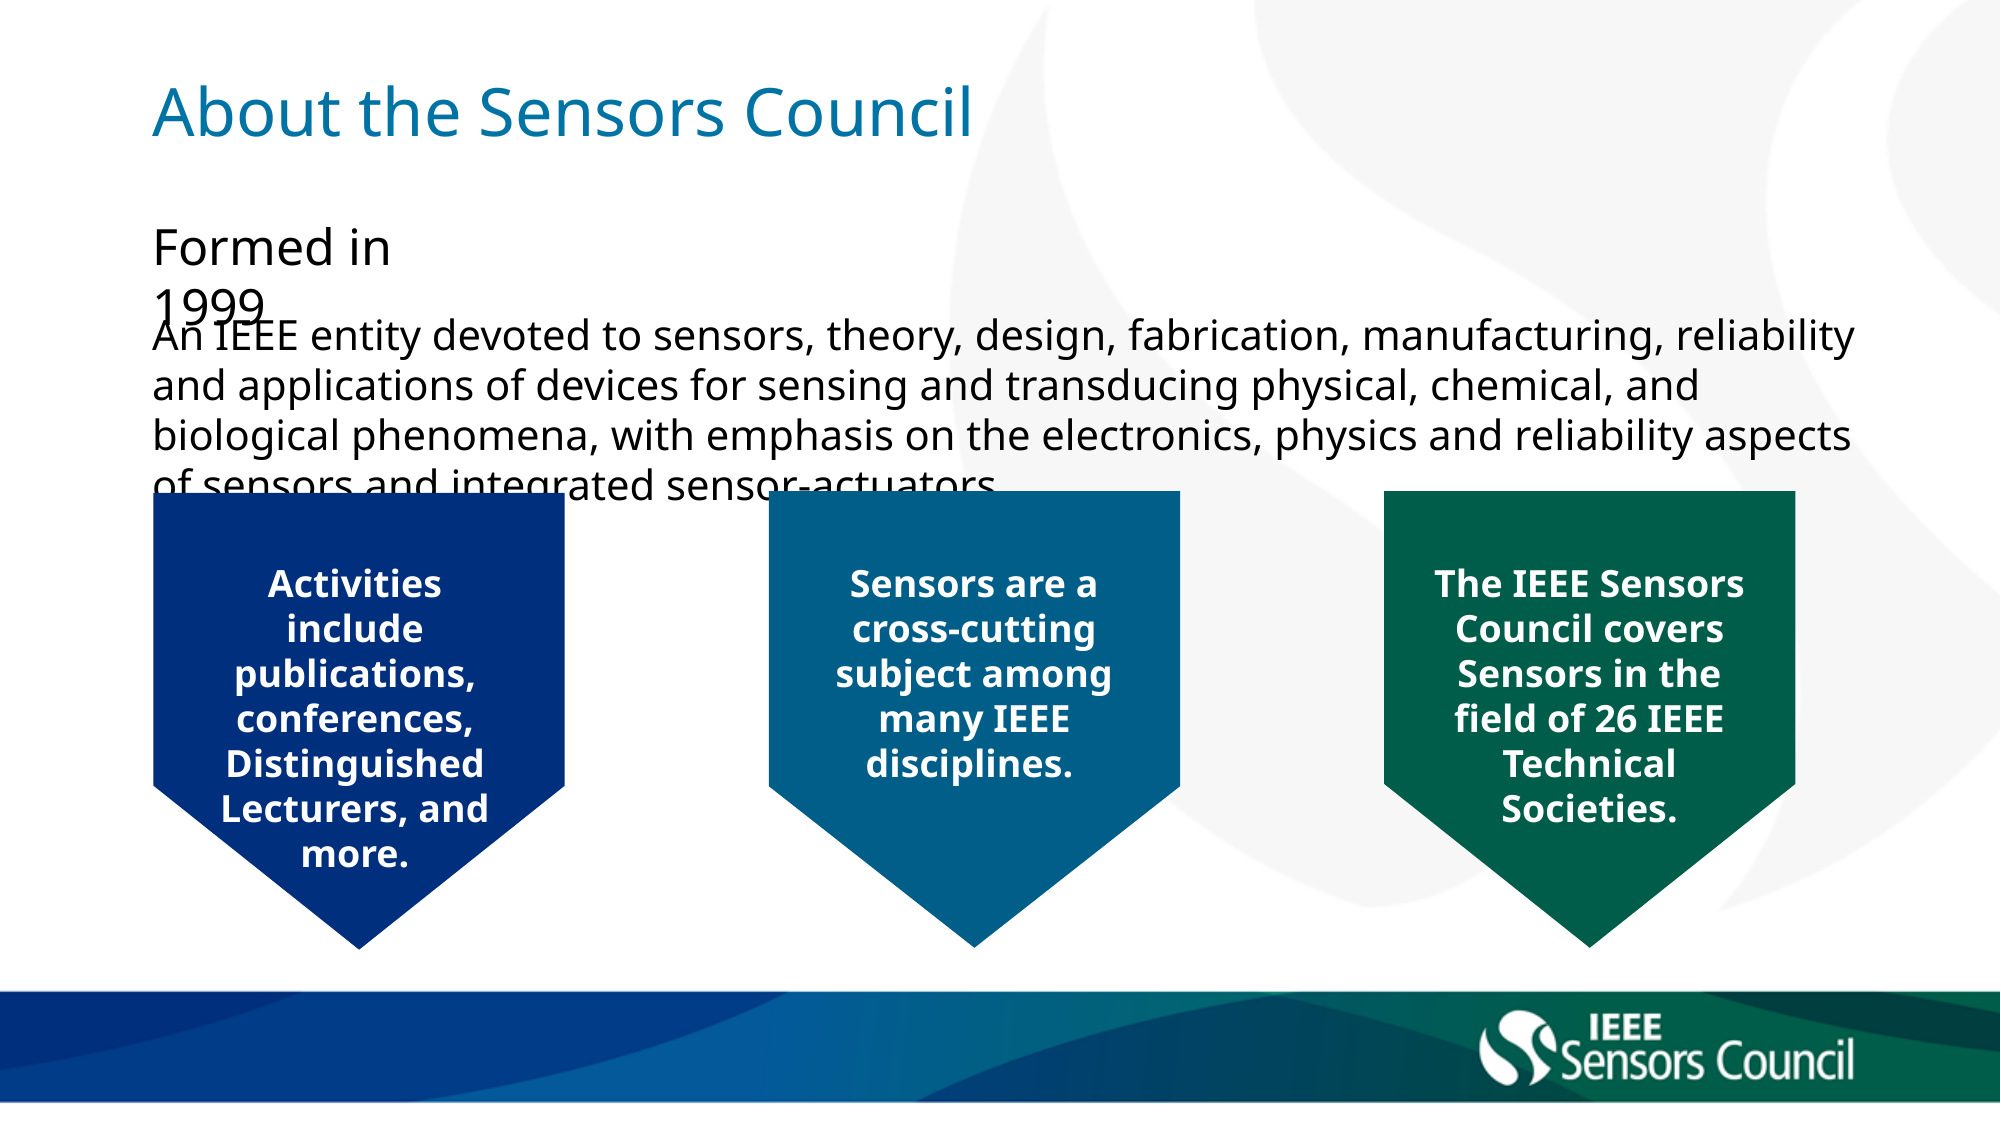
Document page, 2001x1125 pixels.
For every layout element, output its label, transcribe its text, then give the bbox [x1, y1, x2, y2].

text_box Formed in 1999 [137, 207, 510, 343]
title About the Sensors Council [137, 56, 1183, 173]
picture [0, 0, 2000, 1125]
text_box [156, 494, 1793, 946]
text_box An IEEE entity devoted to sensors, theory, design, fabrication, manufacturing, reliability and applications of devices for sensing and transducing physical, chemical, and biological phenomena, with emphasis on the electronics, physics and reliability aspects of sensors and integrated sensor-actuators. [137, 301, 1883, 517]
